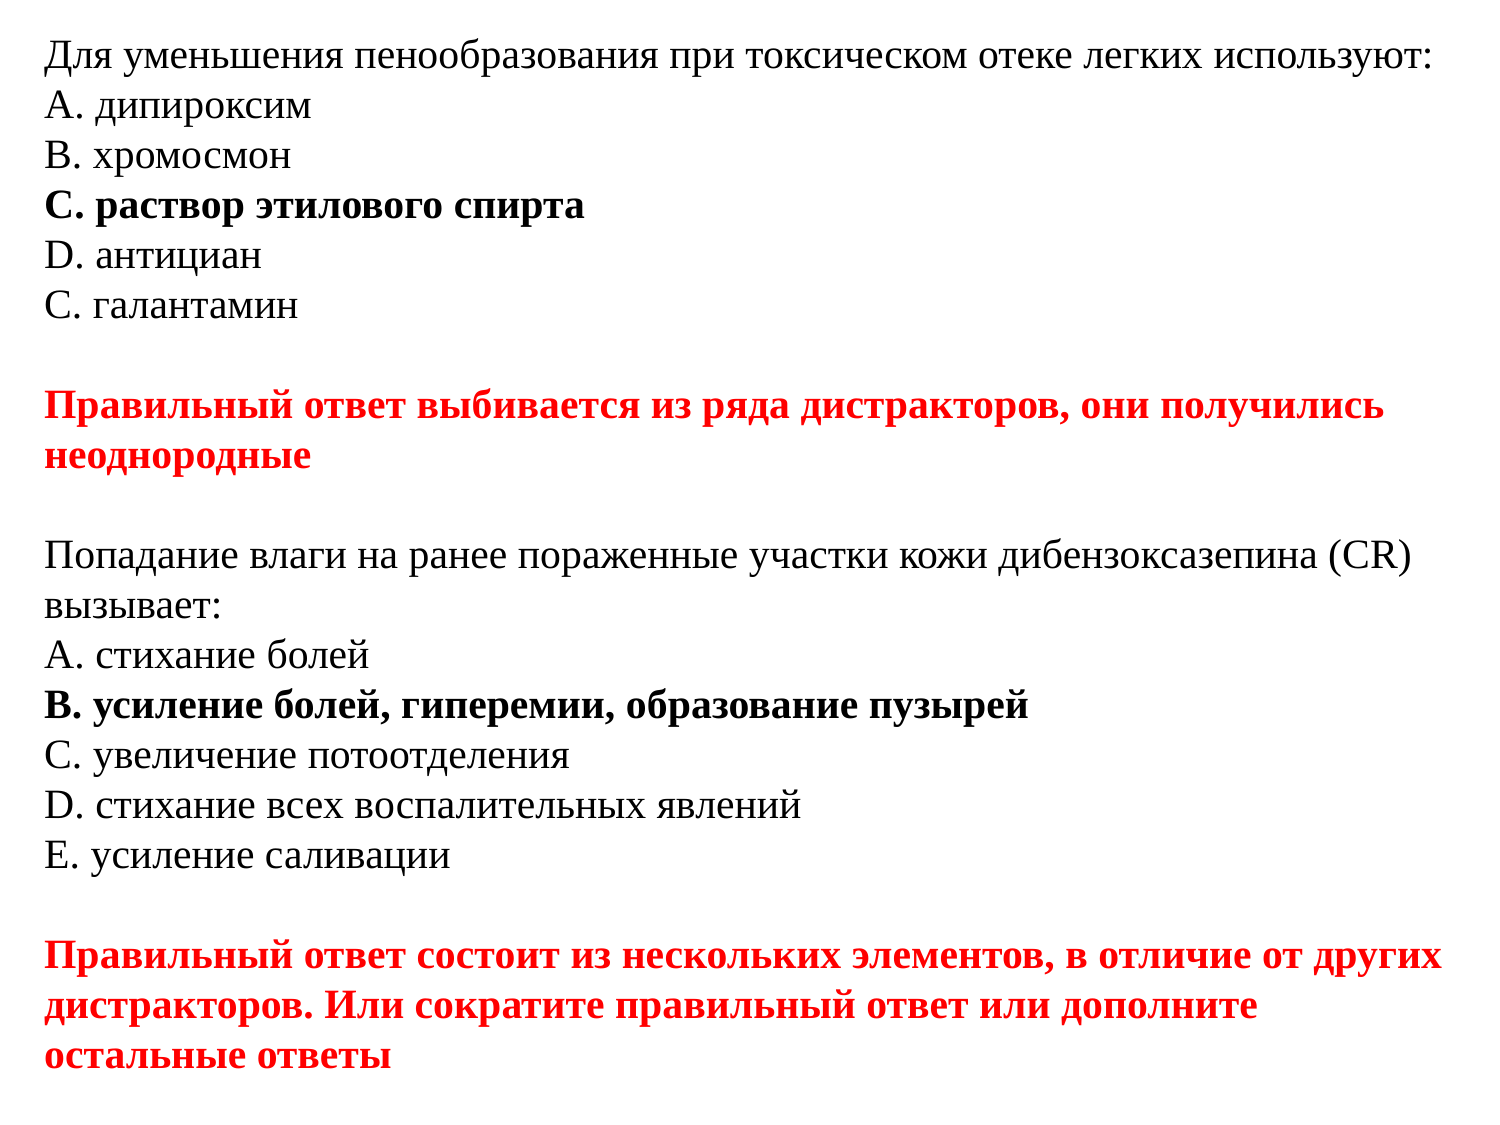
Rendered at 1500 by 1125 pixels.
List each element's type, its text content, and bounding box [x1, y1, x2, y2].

text_box Для уменьшения пенообразования при токсическом отеке легких используют: А. дипироксим В. хромосмон С. раствор этилового спирта D. антициан С. галантамин Правильный ответ выбивается из ряда дистракторов, они получились неоднородные Попадание влаги на ранее пораженные участки кожи дибензоксазепина (CR) вызывает: А. стихание болей В. усиление болей, гиперемии, образование пузырей С. увеличение потоотделения D. стихание всех воспалительных явлений Е. усиление саливации Правильный ответ состоит из нескольких элементов, в отличие от других дистракторов. Или сократите правильный ответ или дополните остальные ответы [29, 19, 1459, 1125]
